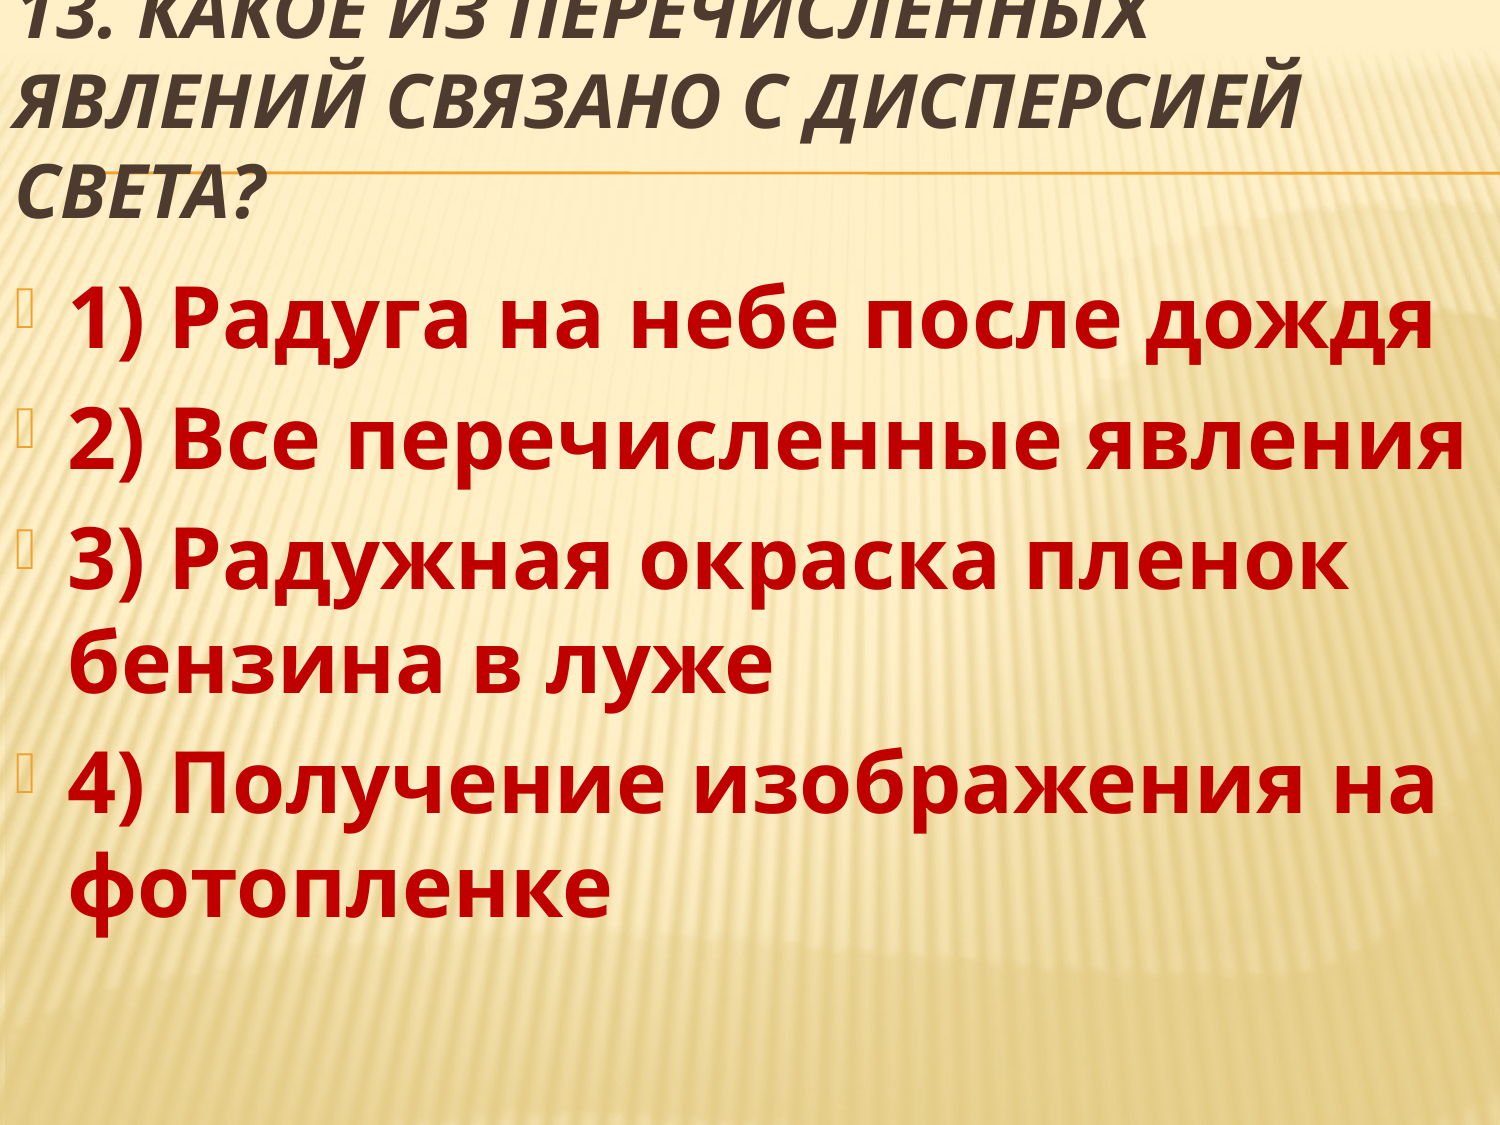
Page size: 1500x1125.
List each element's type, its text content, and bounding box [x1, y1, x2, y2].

title 13. Какое из перечисленных явлений связано с дисперсией света? [0, 75, 1500, 213]
list 1) Радуга на небе после дождя 2) Все перечисленные явления 3) Радужная окраска пленок бензина в луже 4) Получение изображения на фотопленке [0, 254, 1500, 1106]
